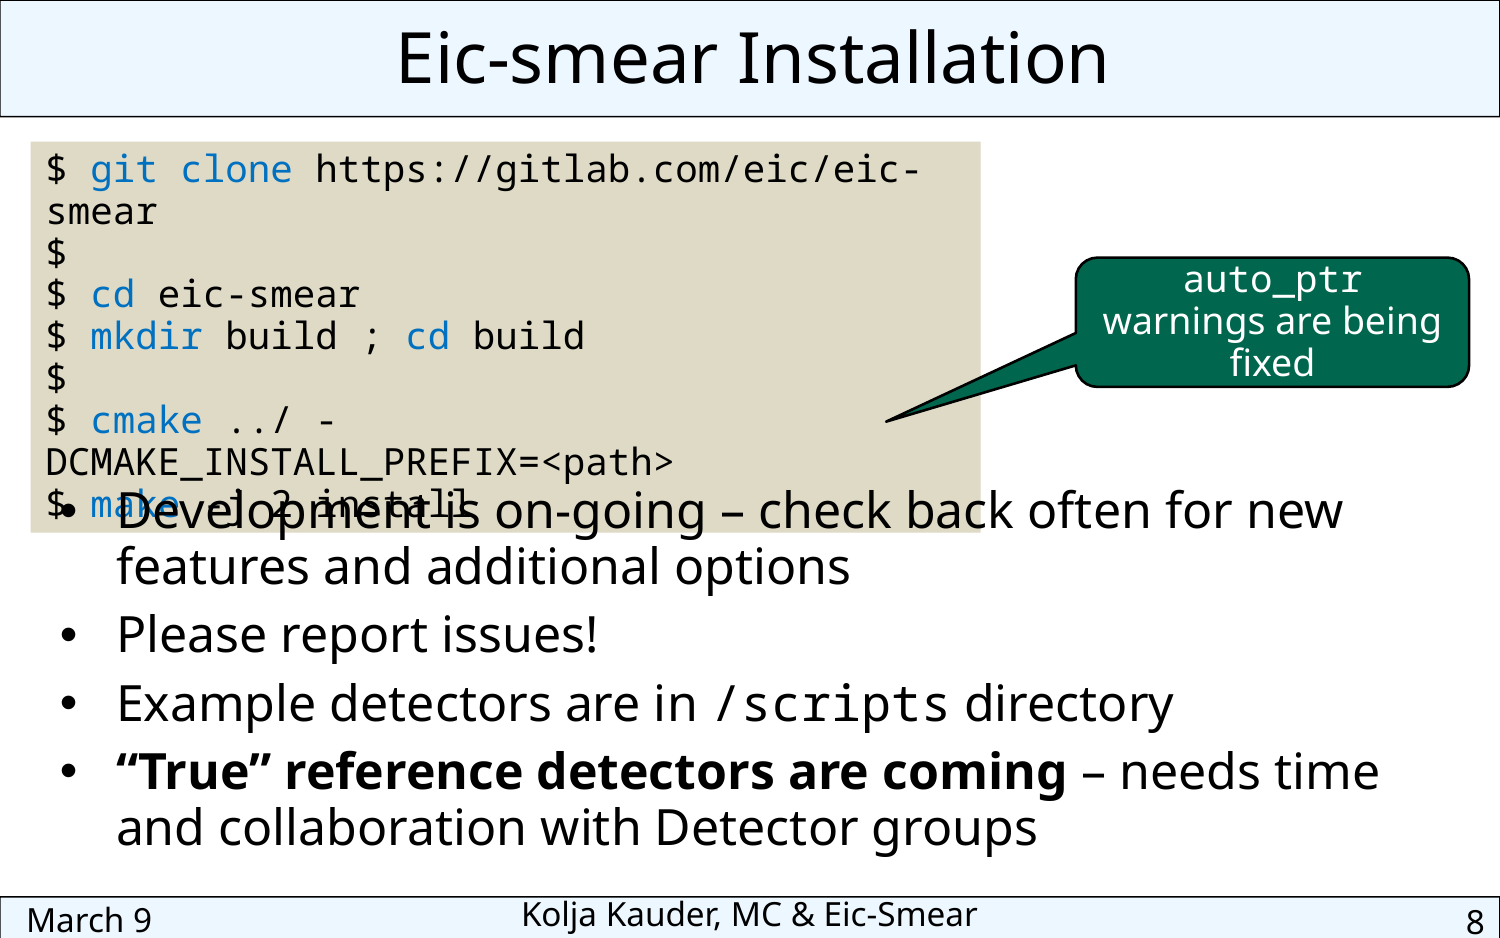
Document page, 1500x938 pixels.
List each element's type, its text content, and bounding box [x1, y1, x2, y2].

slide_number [25, 894, 376, 938]
slide_number 8 [1135, 901, 1486, 938]
text_box auto_ptr warnings are being fixed [886, 257, 1470, 422]
text_box $ git clone https://gitlab.com/eic/eic-smear $ $ cd eic-smear $ mkdir build ; cd build $ $ cmake ../ -DCMAKE_INSTALL_PREFIX=<path> $ make -j 2 install [30, 141, 981, 533]
text_box Eic-smear Installation [25, 9, 1482, 97]
footer Kolja Kauder, MC & Eic-Smear [312, 896, 1187, 938]
text_box Development is on-going – check back often for new features and additional options Please report issues! Example detectors are in /scripts directory “True” reference detectors are coming – needs time and collaboration with Detector groups [47, 477, 1453, 863]
